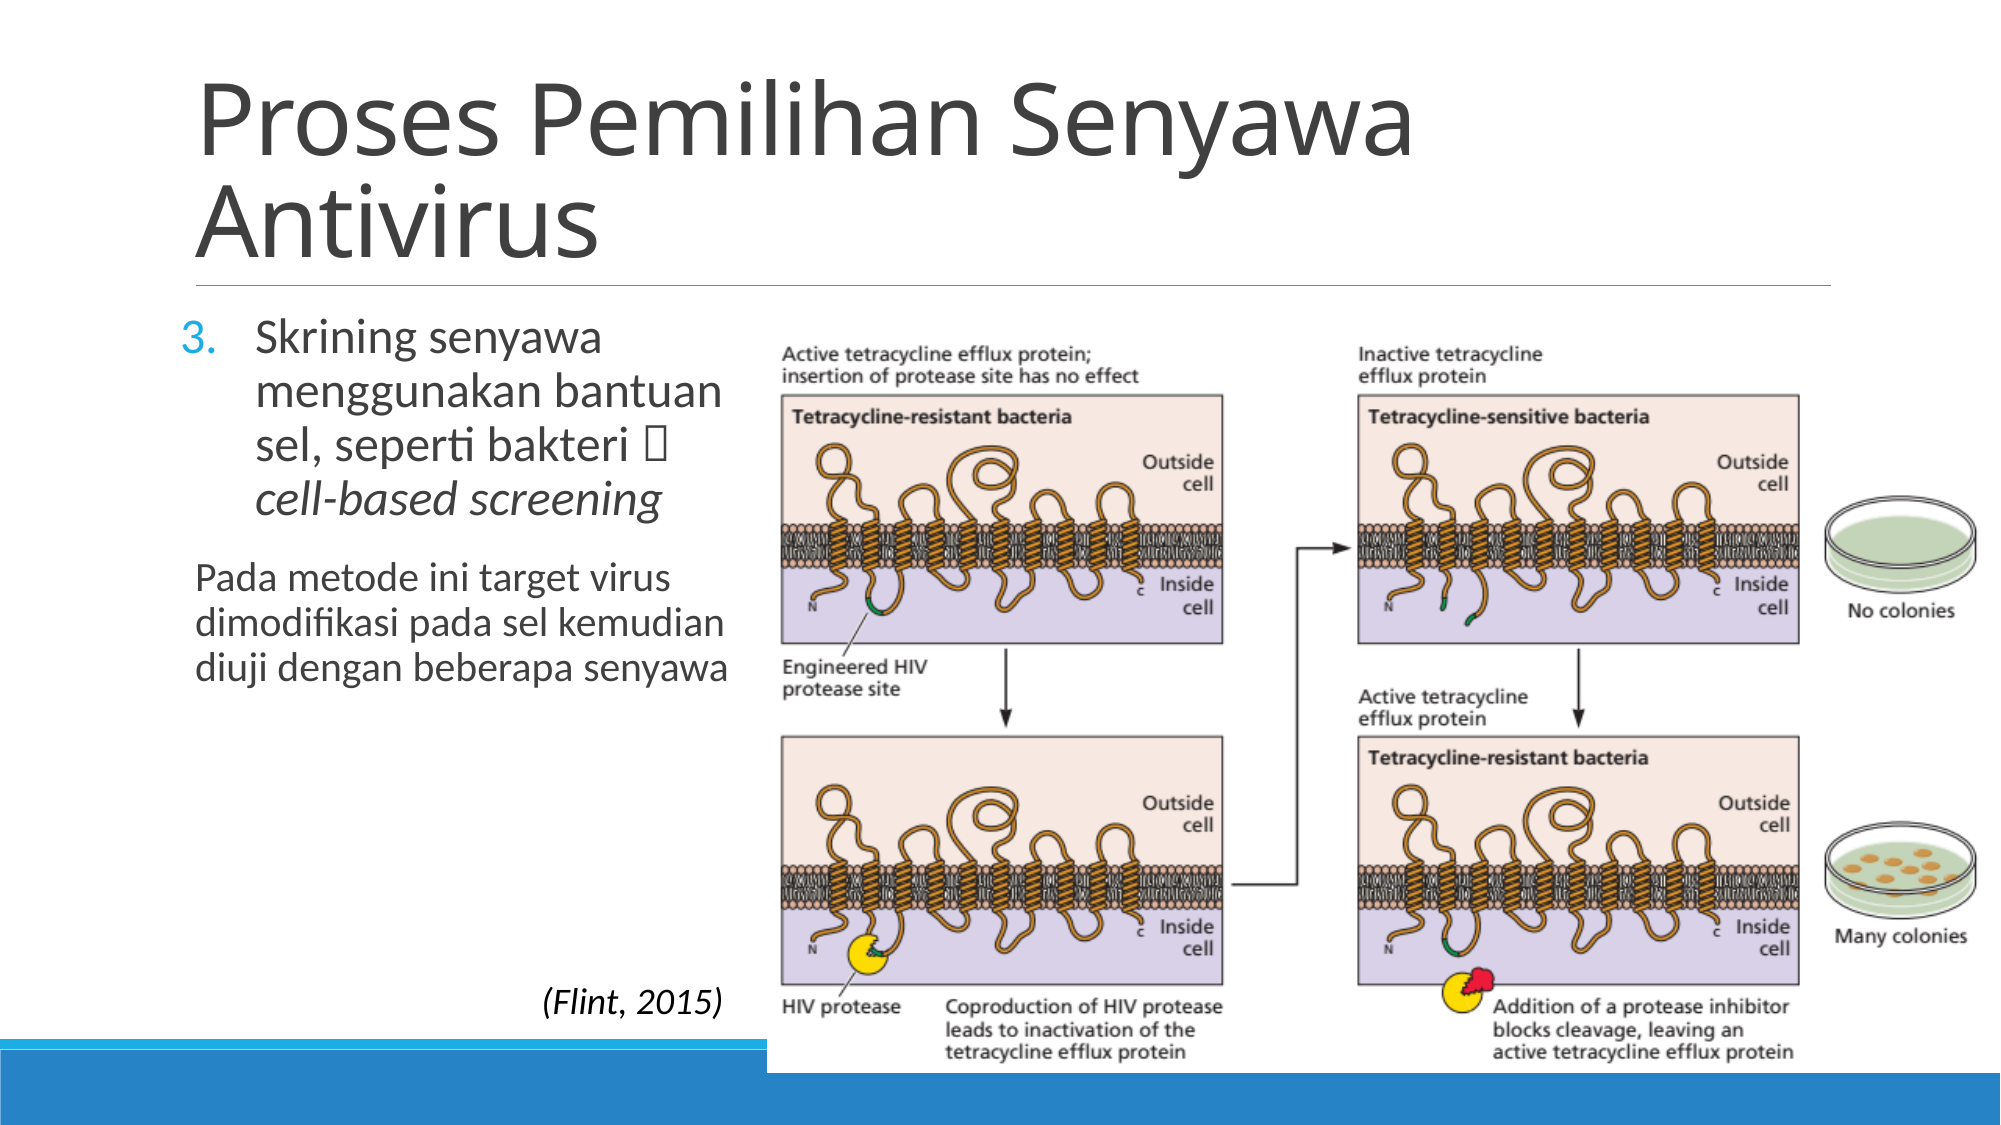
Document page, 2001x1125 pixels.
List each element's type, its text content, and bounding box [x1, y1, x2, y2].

picture [766, 333, 2000, 1074]
text_box (Flint, 2015) [349, 970, 763, 1030]
title Proses Pemilihan Senyawa Antivirus [180, 47, 1830, 285]
list Skrining senyawa menggunakan bantuan sel, seperti bakteri  cell-based screening Pada metode ini target virus dimodifikasi pada sel kemudian diuji dengan beberapa senyawa [180, 302, 739, 963]
